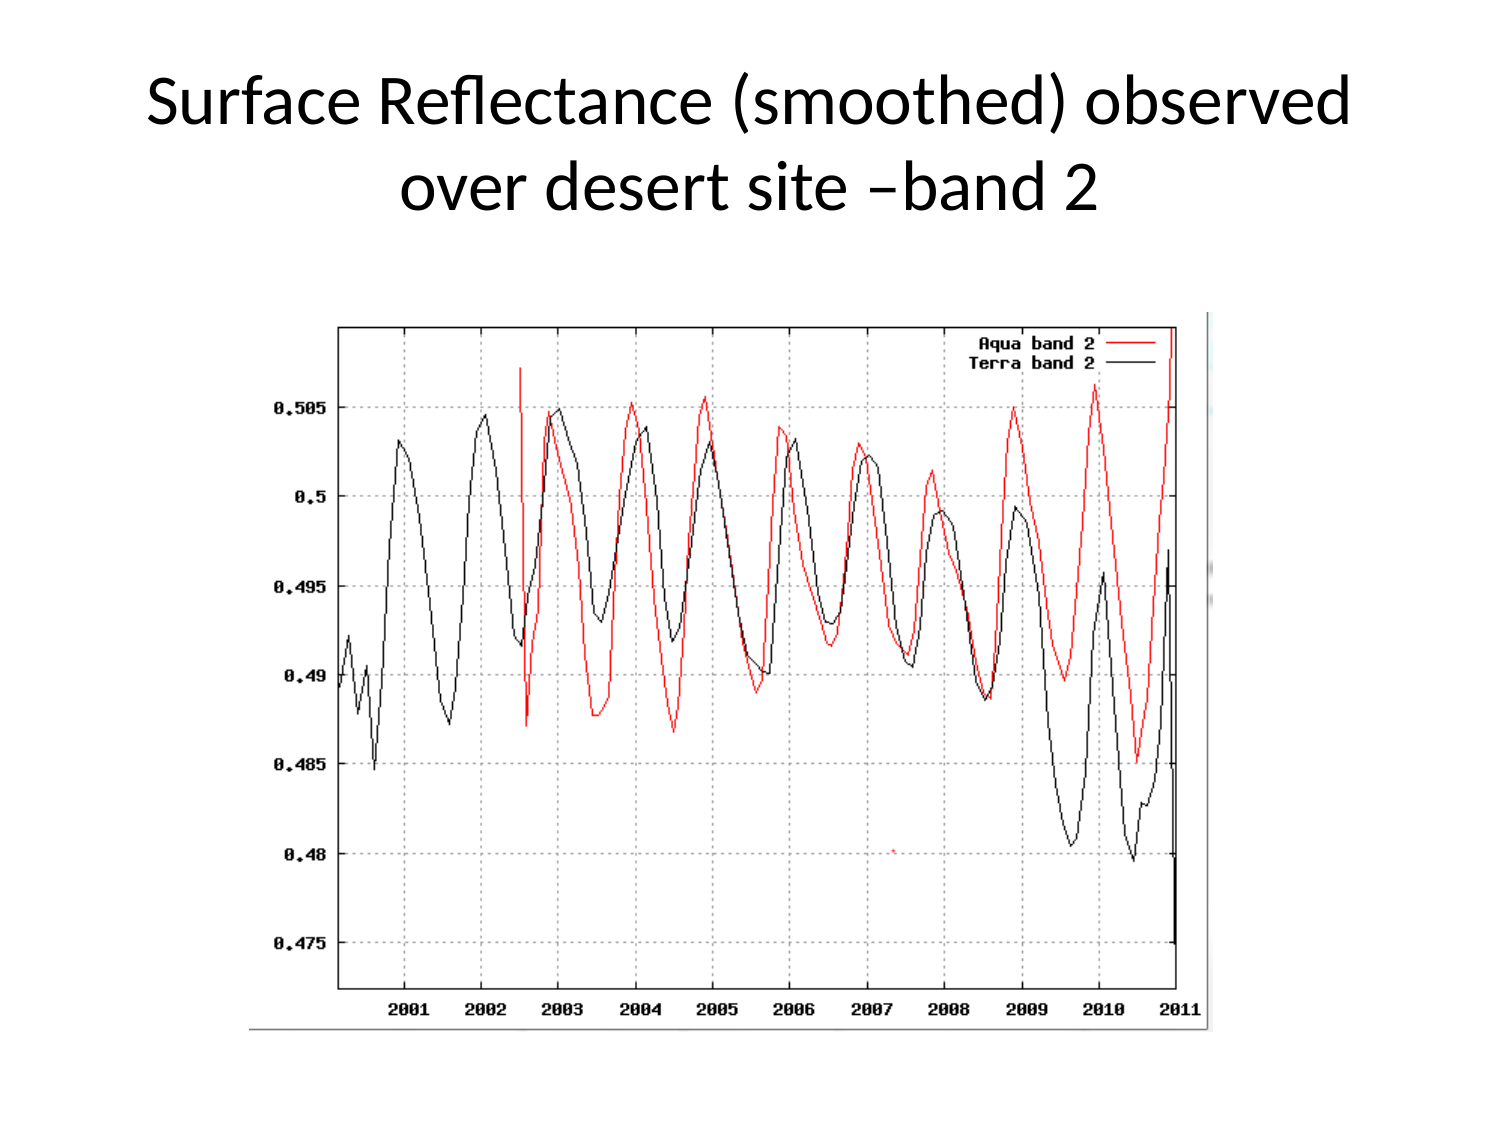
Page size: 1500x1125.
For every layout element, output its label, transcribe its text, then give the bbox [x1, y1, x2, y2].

picture [249, 312, 1213, 1032]
title Surface Reflectance (smoothed) observed over desert site –band 2 [75, 45, 1425, 233]
